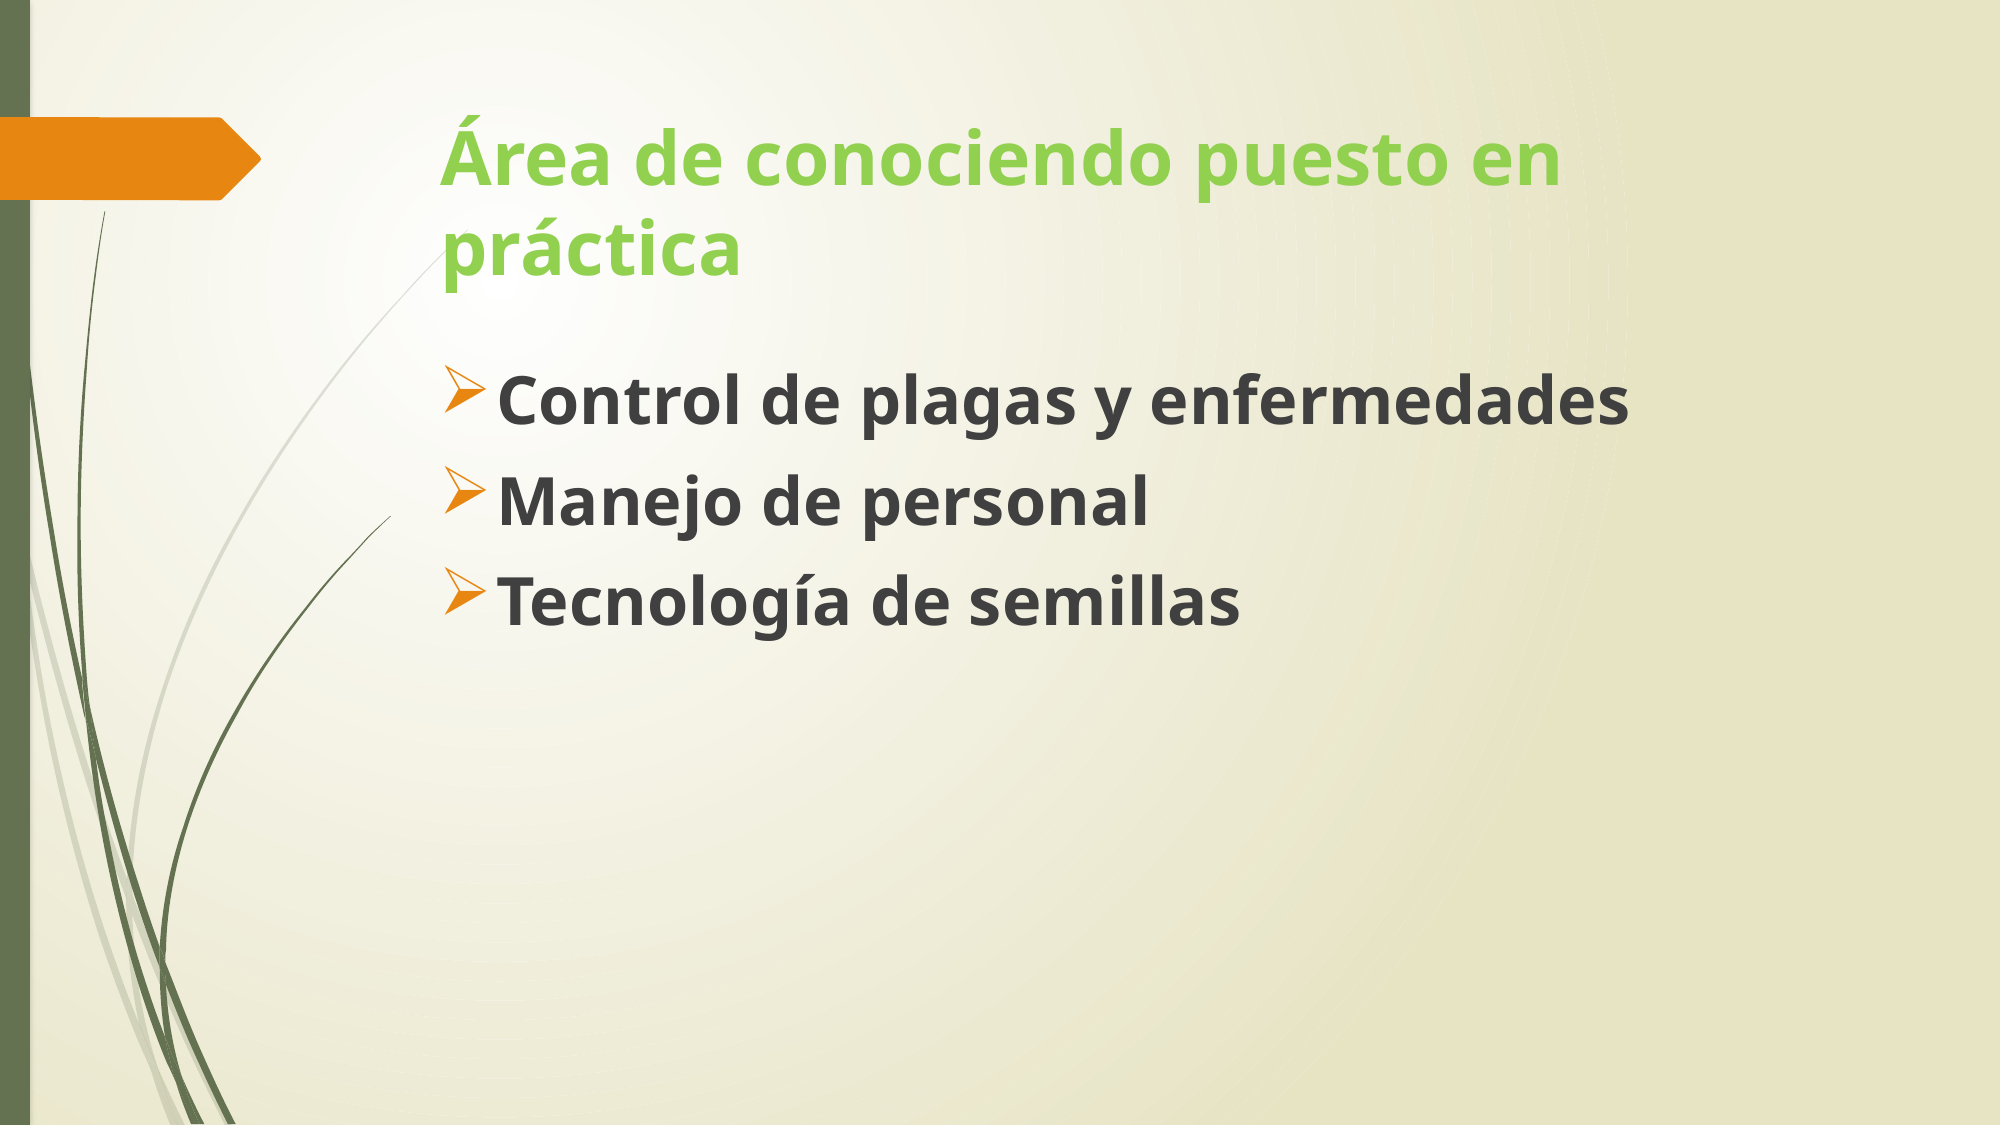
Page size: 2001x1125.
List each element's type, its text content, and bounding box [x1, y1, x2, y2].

list Control de plagas y enfermedades Manejo de personal Tecnología de semillas [424, 350, 1888, 970]
title Área de conociendo puesto en práctica [425, 102, 1888, 313]
